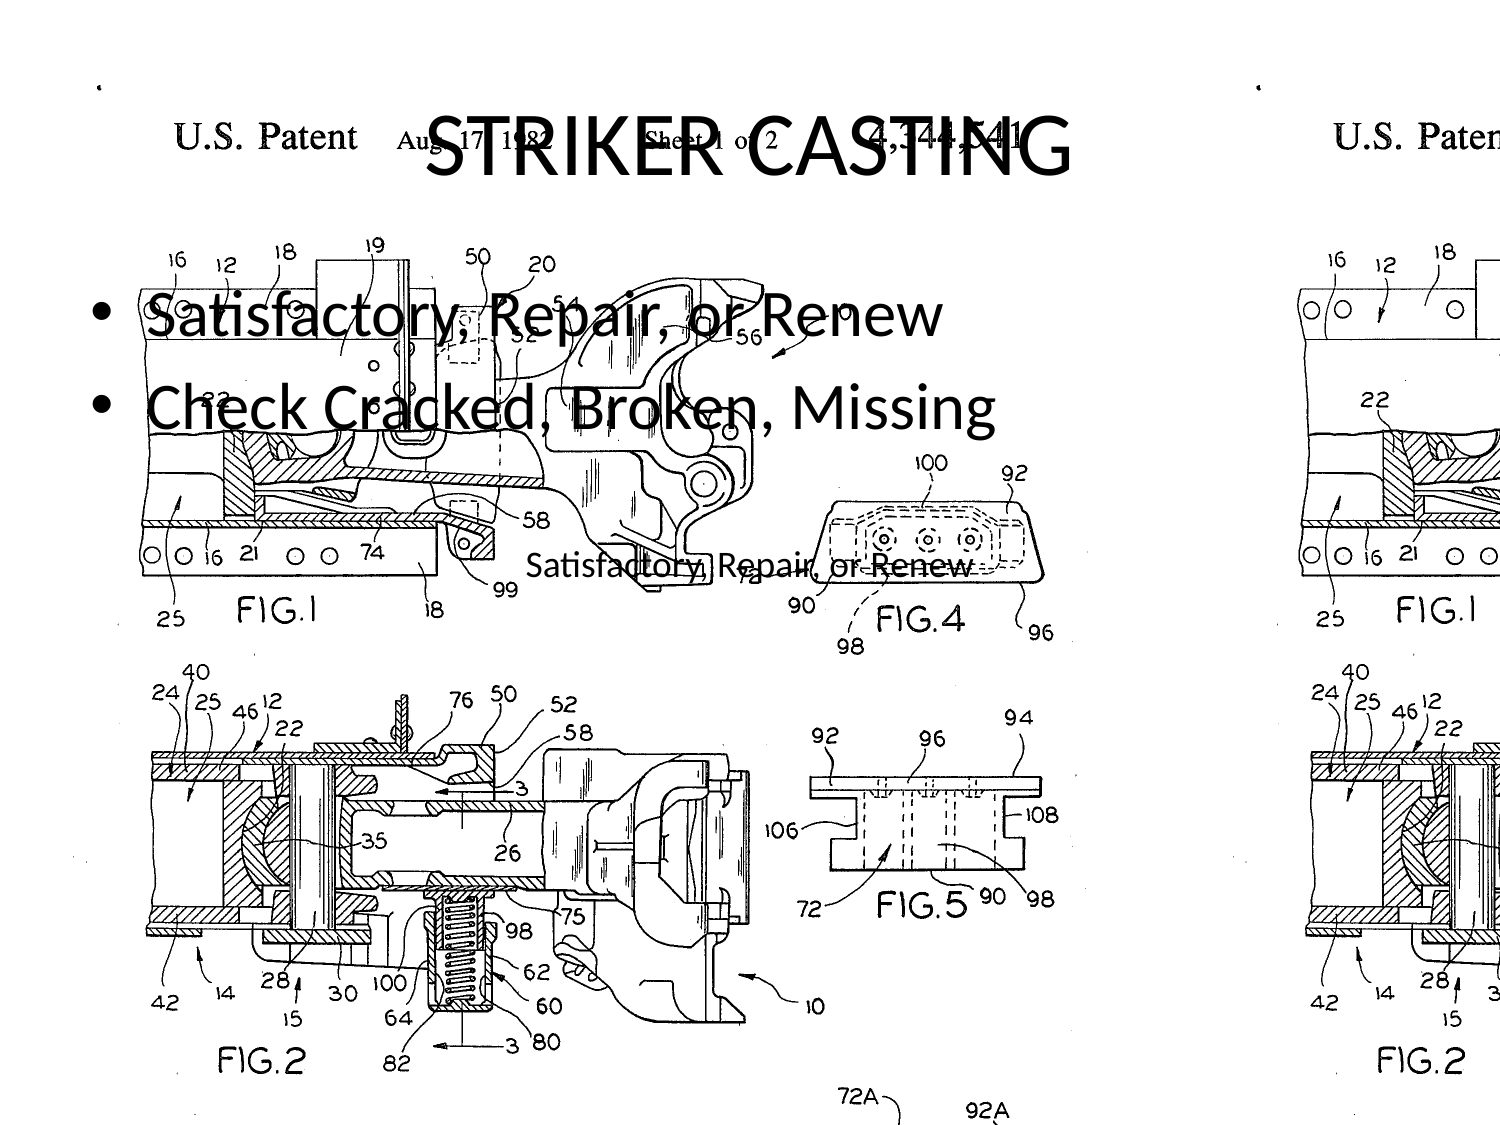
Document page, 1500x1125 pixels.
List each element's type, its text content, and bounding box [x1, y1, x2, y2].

title STRIKER CASTING [75, 45, 1425, 233]
text_box Satisfactory, Repair, or Renew [510, 532, 990, 592]
list Satisfactory, Repair, or Renew Check Cracked, Broken, Missing [75, 262, 1425, 1005]
picture [0, 0, 1500, 1125]
